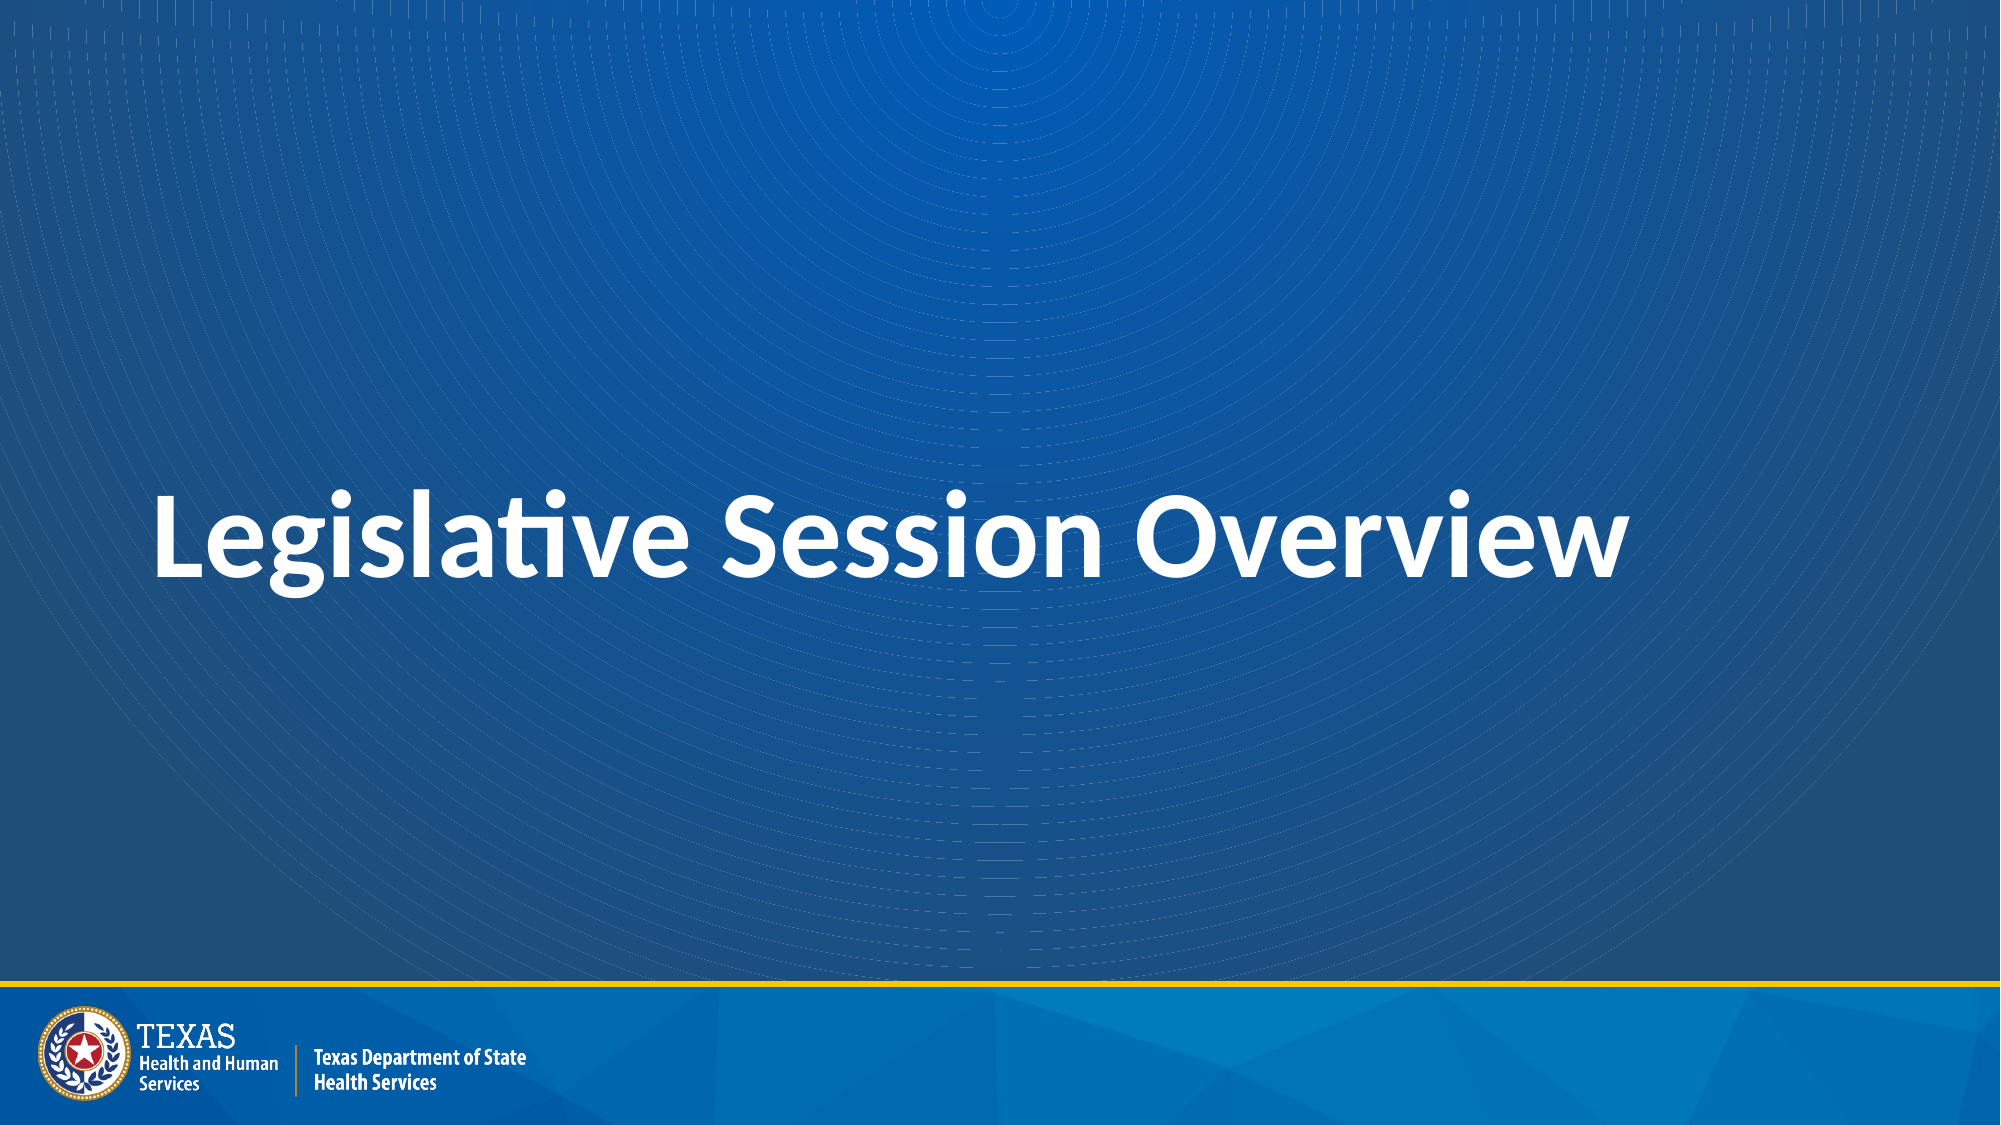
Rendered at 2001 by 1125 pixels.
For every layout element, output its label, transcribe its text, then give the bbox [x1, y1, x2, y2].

picture [0, 980, 2000, 1125]
title Legislative Session Overview [136, 141, 1862, 613]
